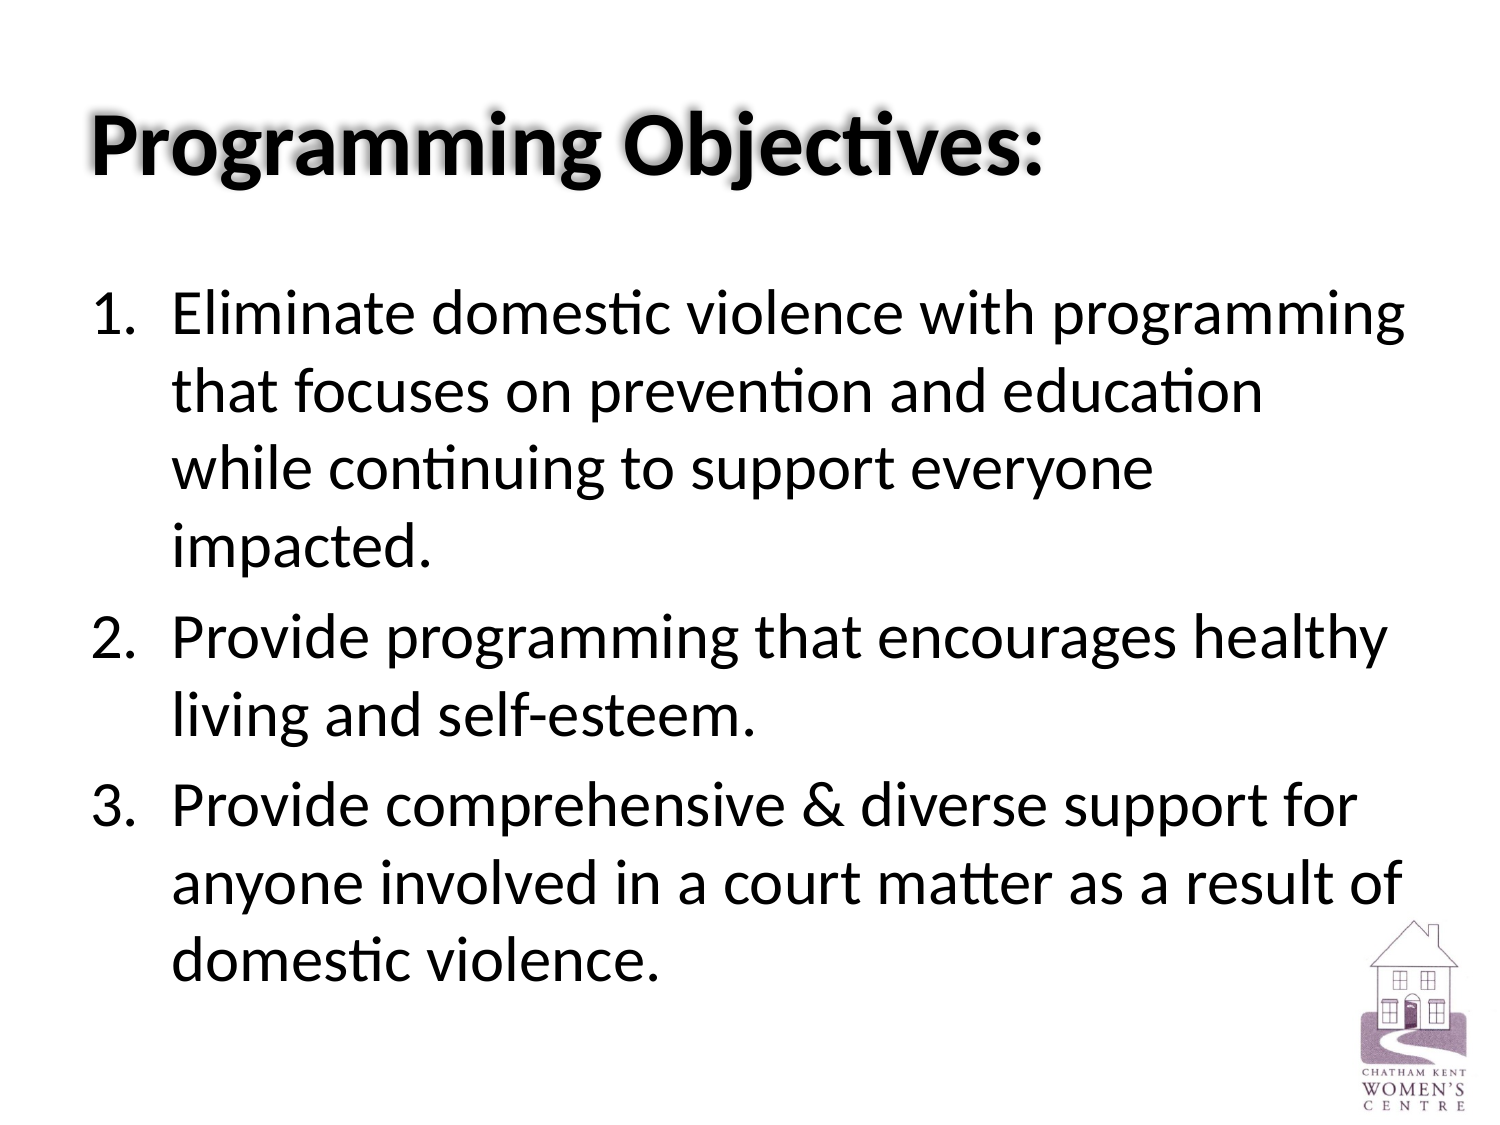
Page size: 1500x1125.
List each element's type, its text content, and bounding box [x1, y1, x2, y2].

list Eliminate domestic violence with programming that focuses on prevention and education while continuing to support everyone impacted. Provide programming that encourages healthy living and self-esteem. Provide comprehensive & diverse support for anyone involved in a court matter as a result of domestic violence. [75, 262, 1425, 1005]
title Programming Objectives: [75, 45, 1425, 233]
picture [1352, 911, 1497, 1125]
